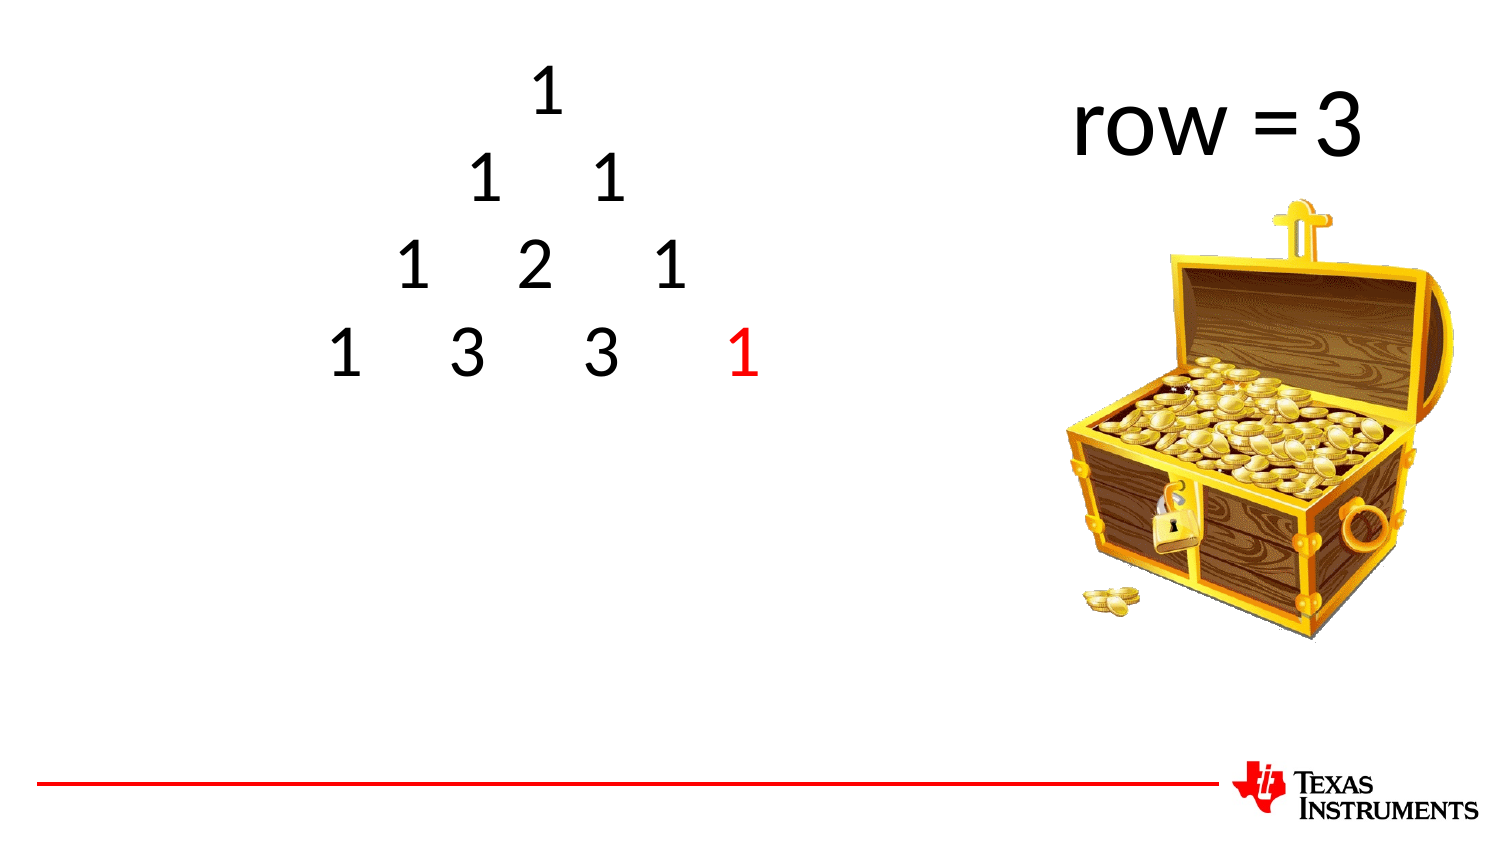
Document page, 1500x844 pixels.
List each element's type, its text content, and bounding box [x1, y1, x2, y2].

picture [1045, 198, 1454, 661]
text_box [292, 31, 801, 401]
picture [1210, 739, 1500, 841]
text_box 3 [1298, 49, 1488, 184]
text_box row = [1057, 48, 1323, 183]
